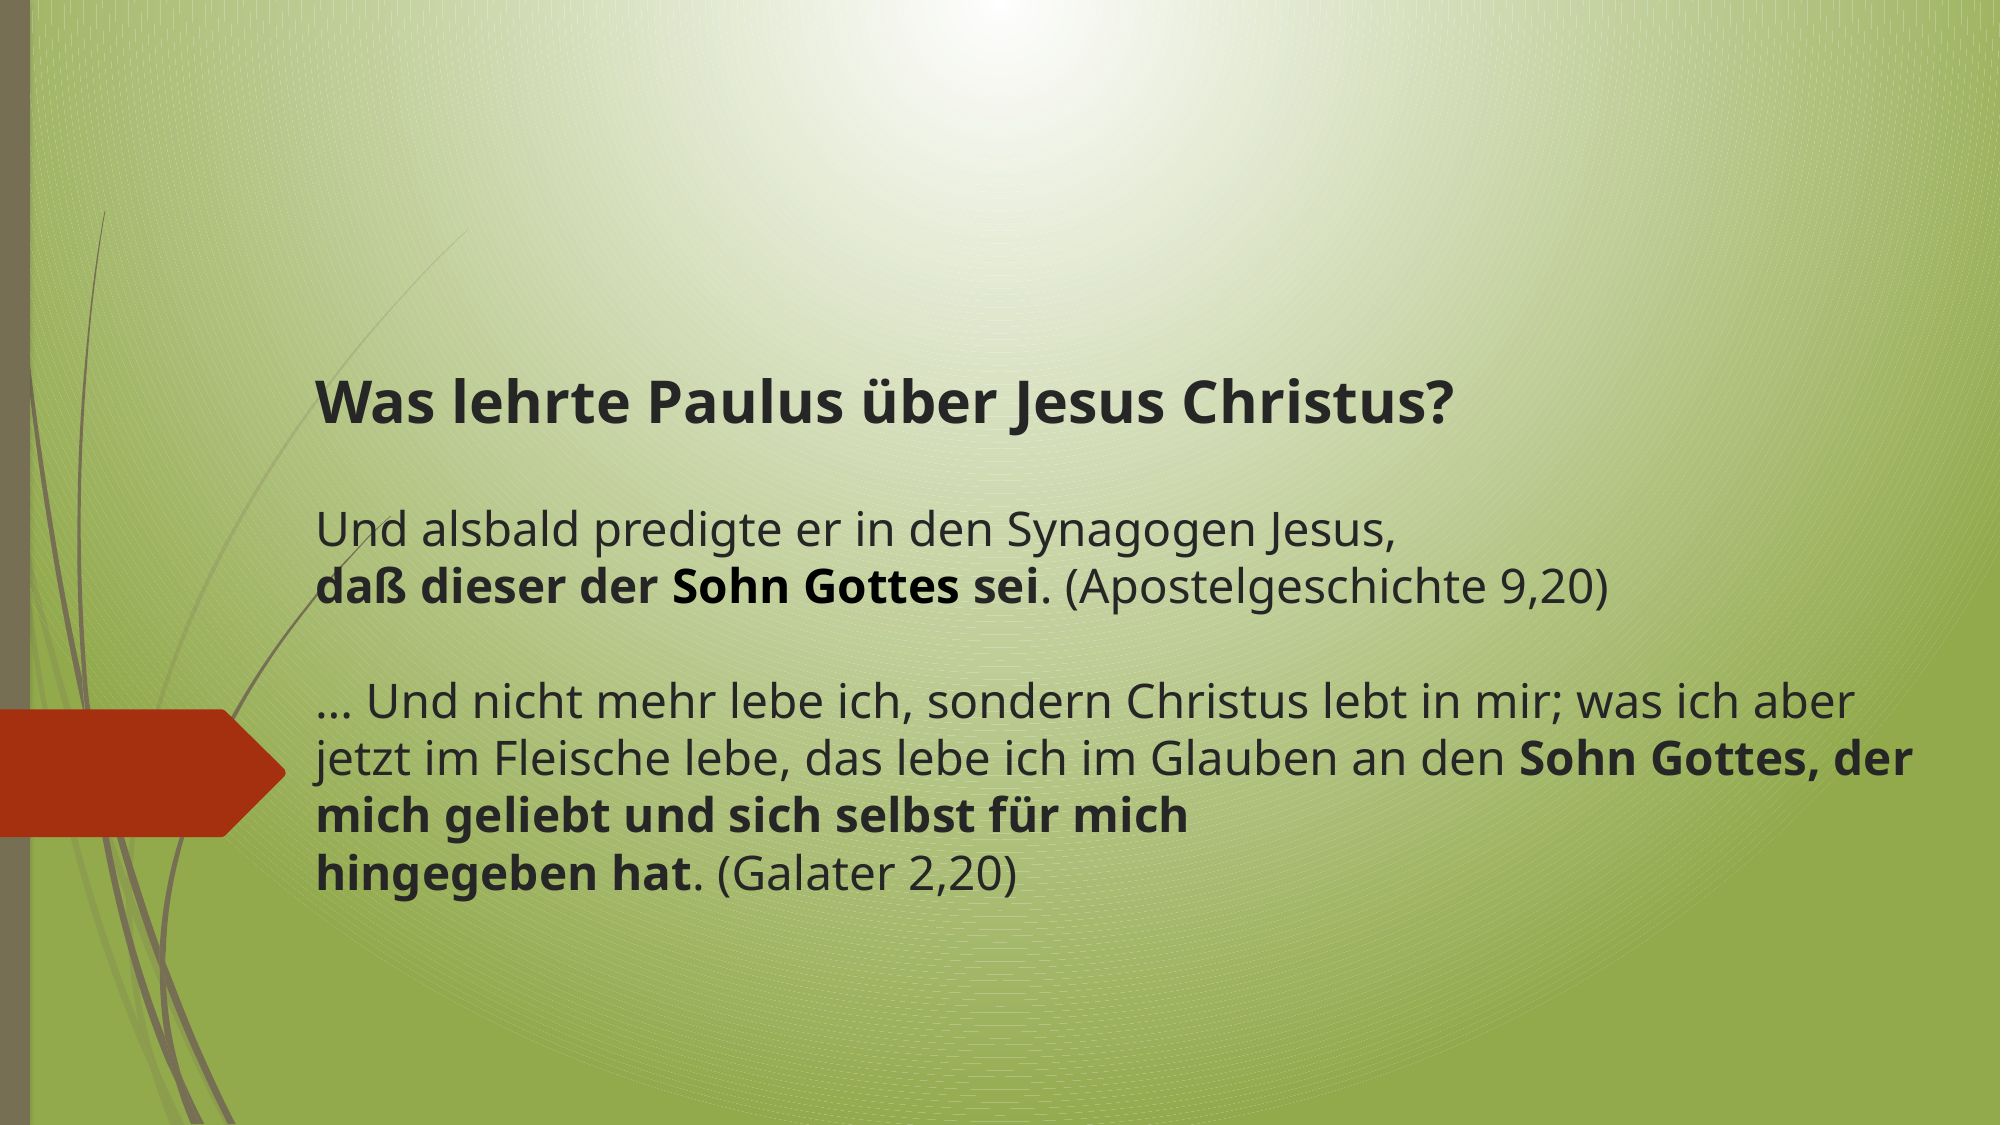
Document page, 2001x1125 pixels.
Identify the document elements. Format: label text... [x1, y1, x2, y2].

title Was lehrte Paulus über Jesus Christus? Und alsbald predigte er in den Synagogen Jesus, daß dieser der Sohn Gottes sei. (Apostelgeschichte 9,20) ... Und nicht mehr lebe ich, sondern Christus lebt in mir; was ich aber jetzt im Fleische lebe, das lebe ich im Glauben an den Sohn Gottes, der mich geliebt und sich selbst für mich hingegeben hat. (Galater 2,20) [300, 222, 1937, 1125]
